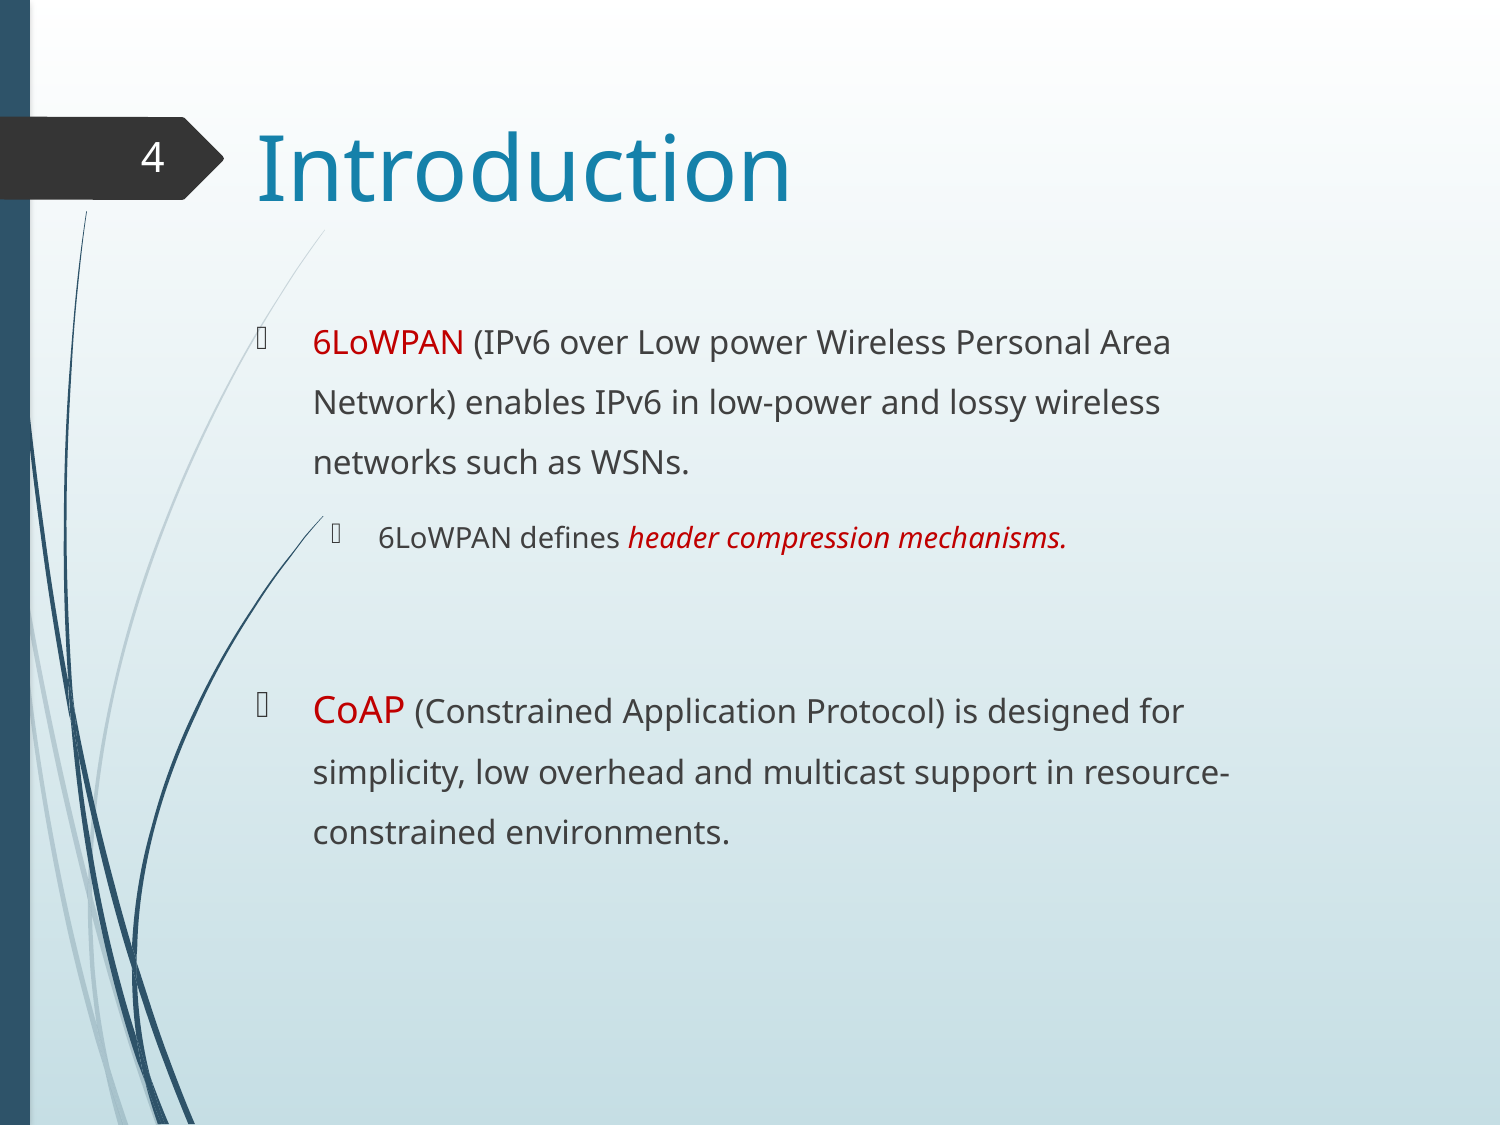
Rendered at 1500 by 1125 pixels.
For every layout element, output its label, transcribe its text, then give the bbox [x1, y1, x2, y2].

list 6LoWPAN (IPv6 over Low power Wireless Personal Area Network) enables IPv6 in low-power and lossy wireless networks such as WSNs. 6LoWPAN defines header compression mechanisms. CoAP (Constrained Application Protocol) is designed for simplicity, low overhead and multicast support in resource-constrained environments. [241, 293, 1304, 917]
title Introduction [241, 102, 1323, 207]
slide_number 4 [83, 129, 180, 190]
